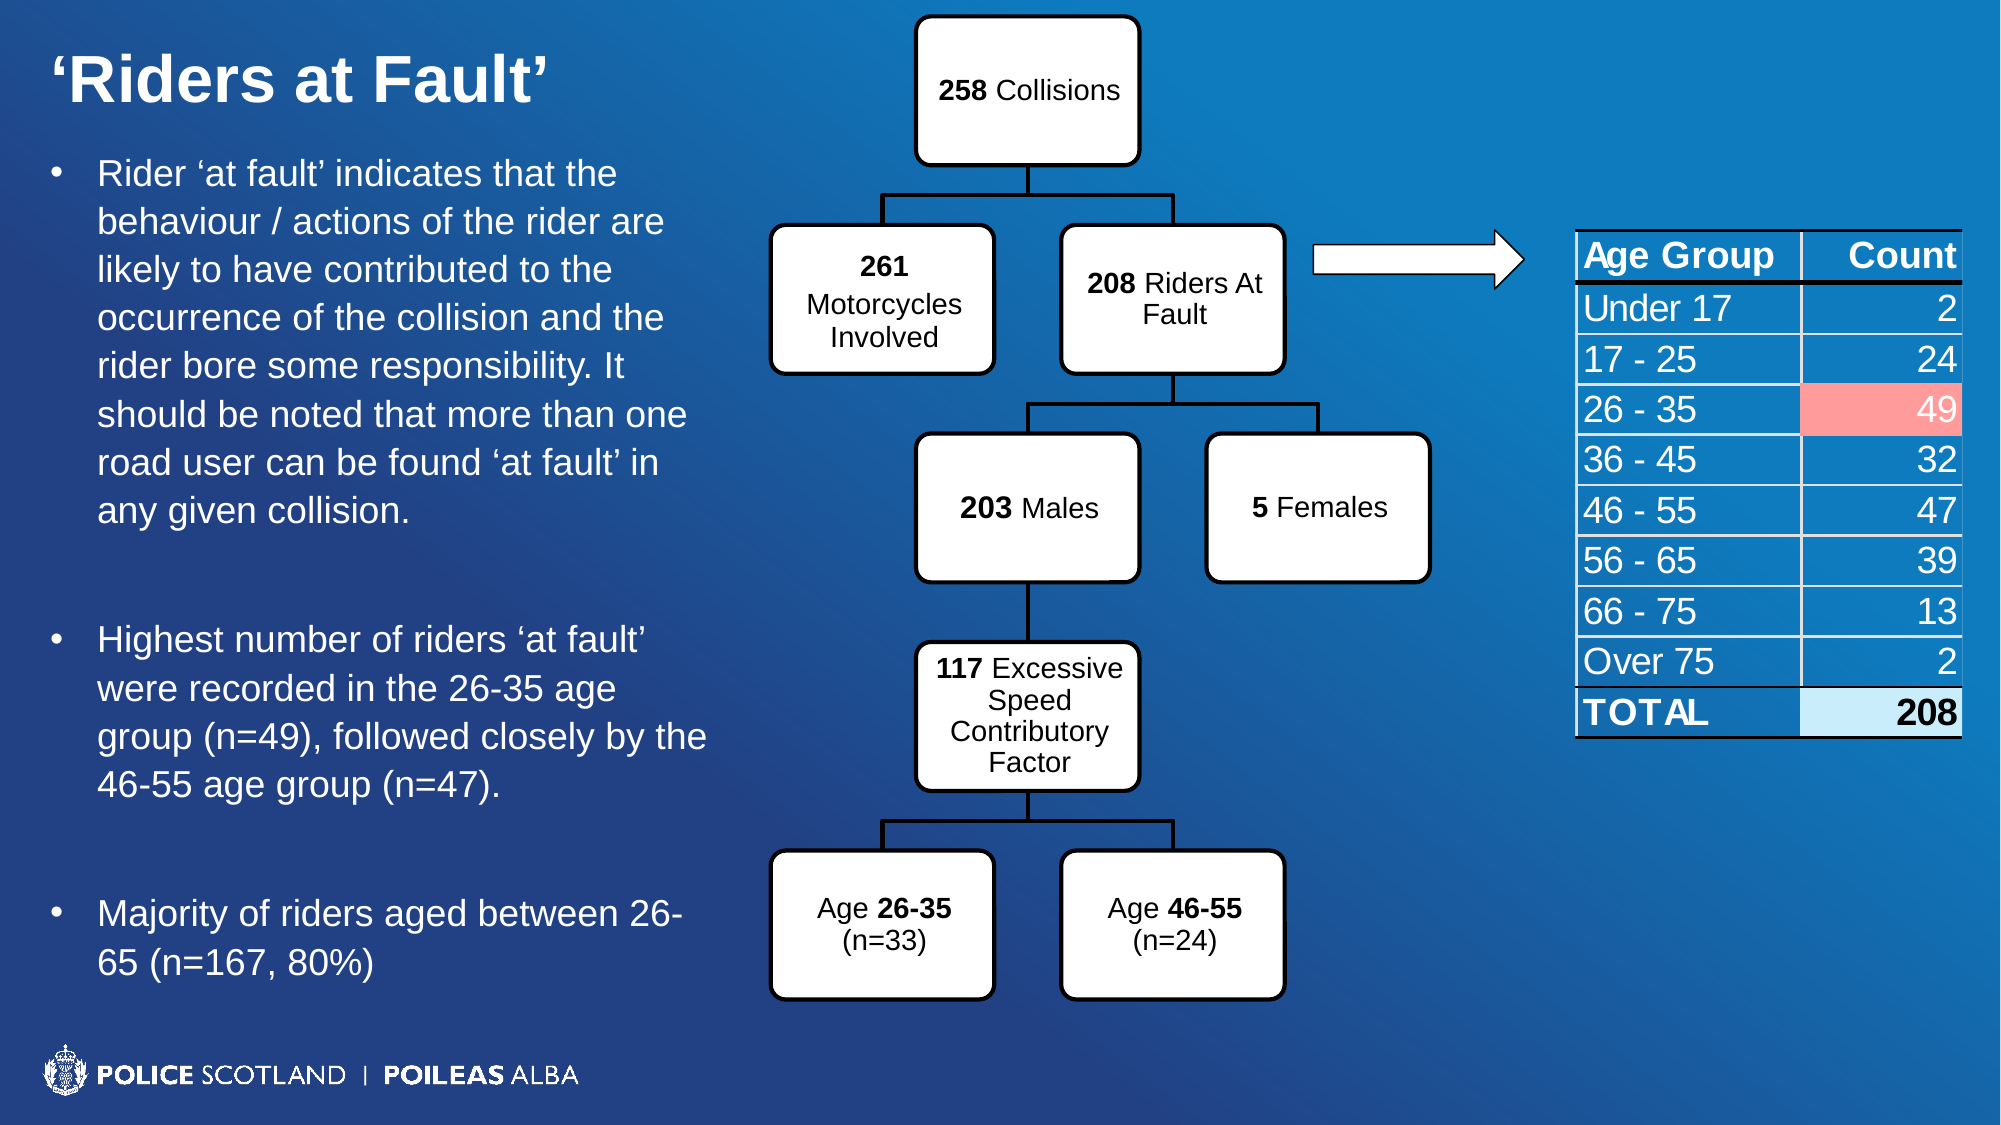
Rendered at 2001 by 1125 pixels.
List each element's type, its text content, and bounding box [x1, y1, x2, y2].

picture [0, 0, 2001, 1125]
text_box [650, 15, 1551, 1001]
text_box Rider ‘at fault’ indicates that the behaviour / actions of the rider are likely to have contributed to the occurrence of the collision and the rider bore some responsibility. It should be noted that more than one road user can be found ‘at fault’ in any given collision. Highest number of riders ‘at fault’ were recorded in the 26-35 age group (n=49), followed closely by the 46-55 age group (n=47). Majority of riders aged between 26-65 (n=167, 80%) [35, 138, 645, 990]
title ‘Riders at Fault’ [35, 13, 1736, 139]
